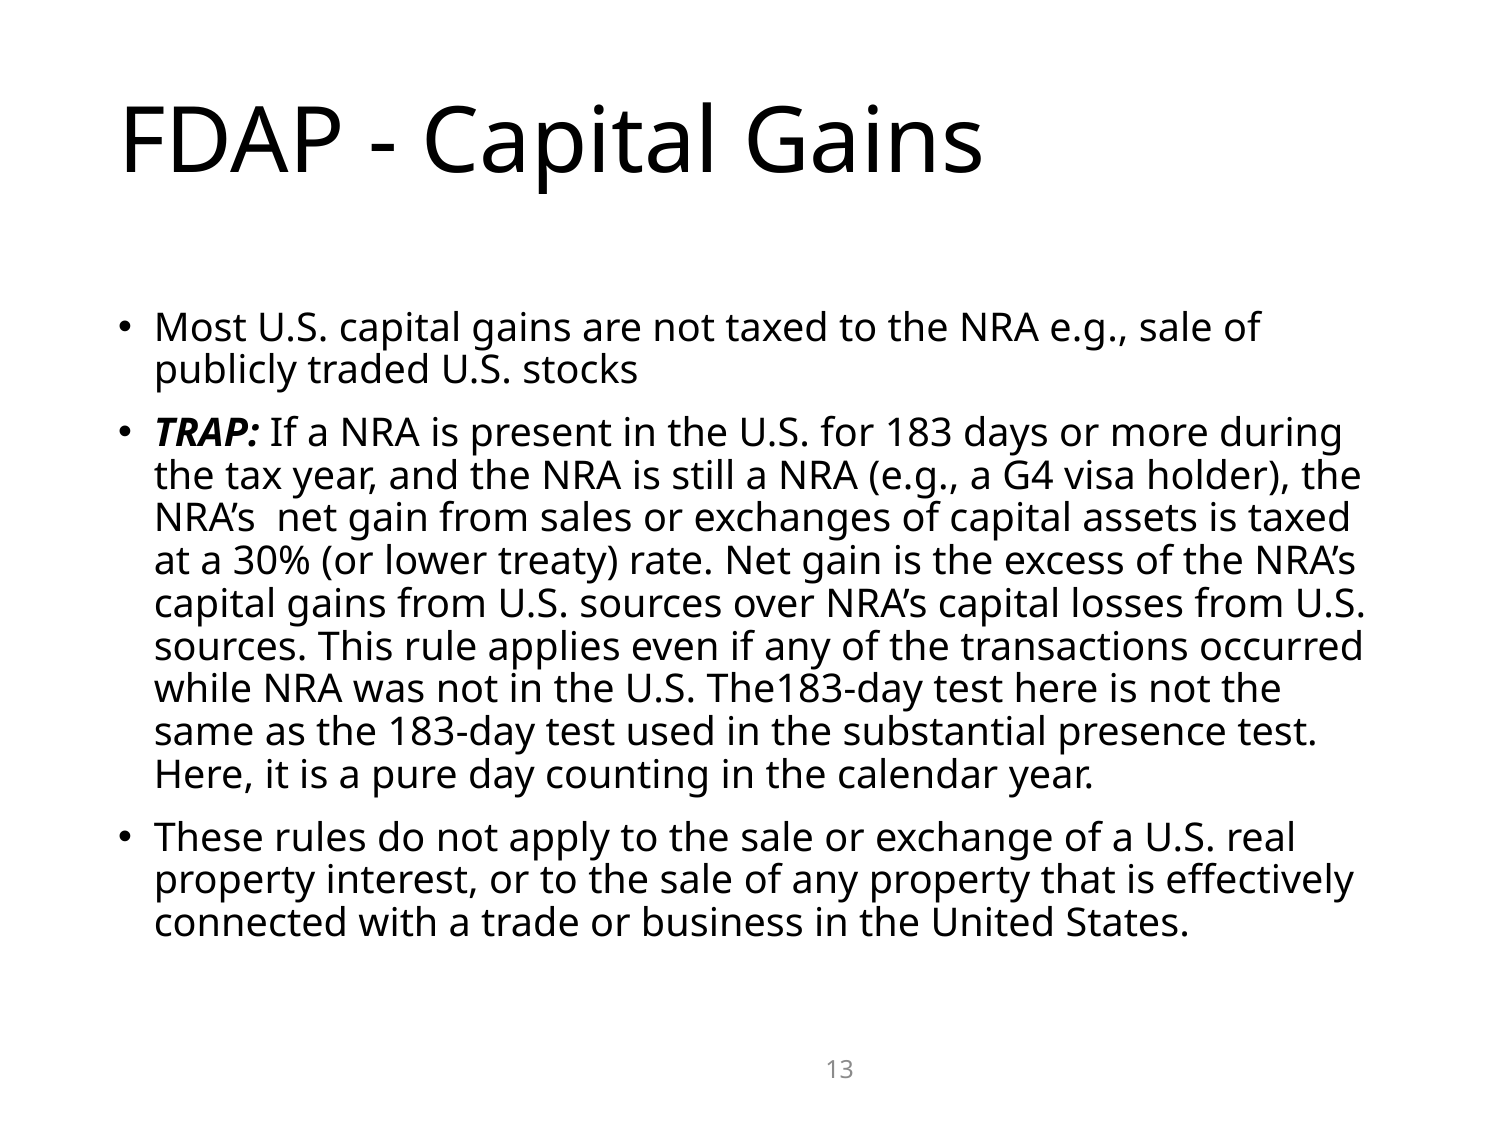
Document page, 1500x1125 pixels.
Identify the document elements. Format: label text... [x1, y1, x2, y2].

title FDAP - Capital Gains [103, 59, 1397, 227]
list Most U.S. capital gains are not taxed to the NRA e.g., sale of publicly traded U.S. stocks TRAP: If a NRA is present in the U.S. for 183 days or more during the tax year, and the NRA is still a NRA (e.g., a G4 visa holder), the NRA’s net gain from sales or exchanges of capital assets is taxed at a 30% (or lower treaty) rate. Net gain is the excess of the NRA’s capital gains from U.S. sources over NRA’s capital losses from U.S. sources. This rule applies even if any of the transactions occurred while NRA was not in the U.S. The183-day test here is not the same as the 183-day test used in the substantial presence test. Here, it is a pure day counting in the calendar year. These rules do not apply to the sale or exchange of a U.S. real property interest, or to the sale of any property that is effectively connected with a trade or business in the United States. [103, 299, 1397, 1014]
slide_number 13 [531, 1040, 869, 1101]
